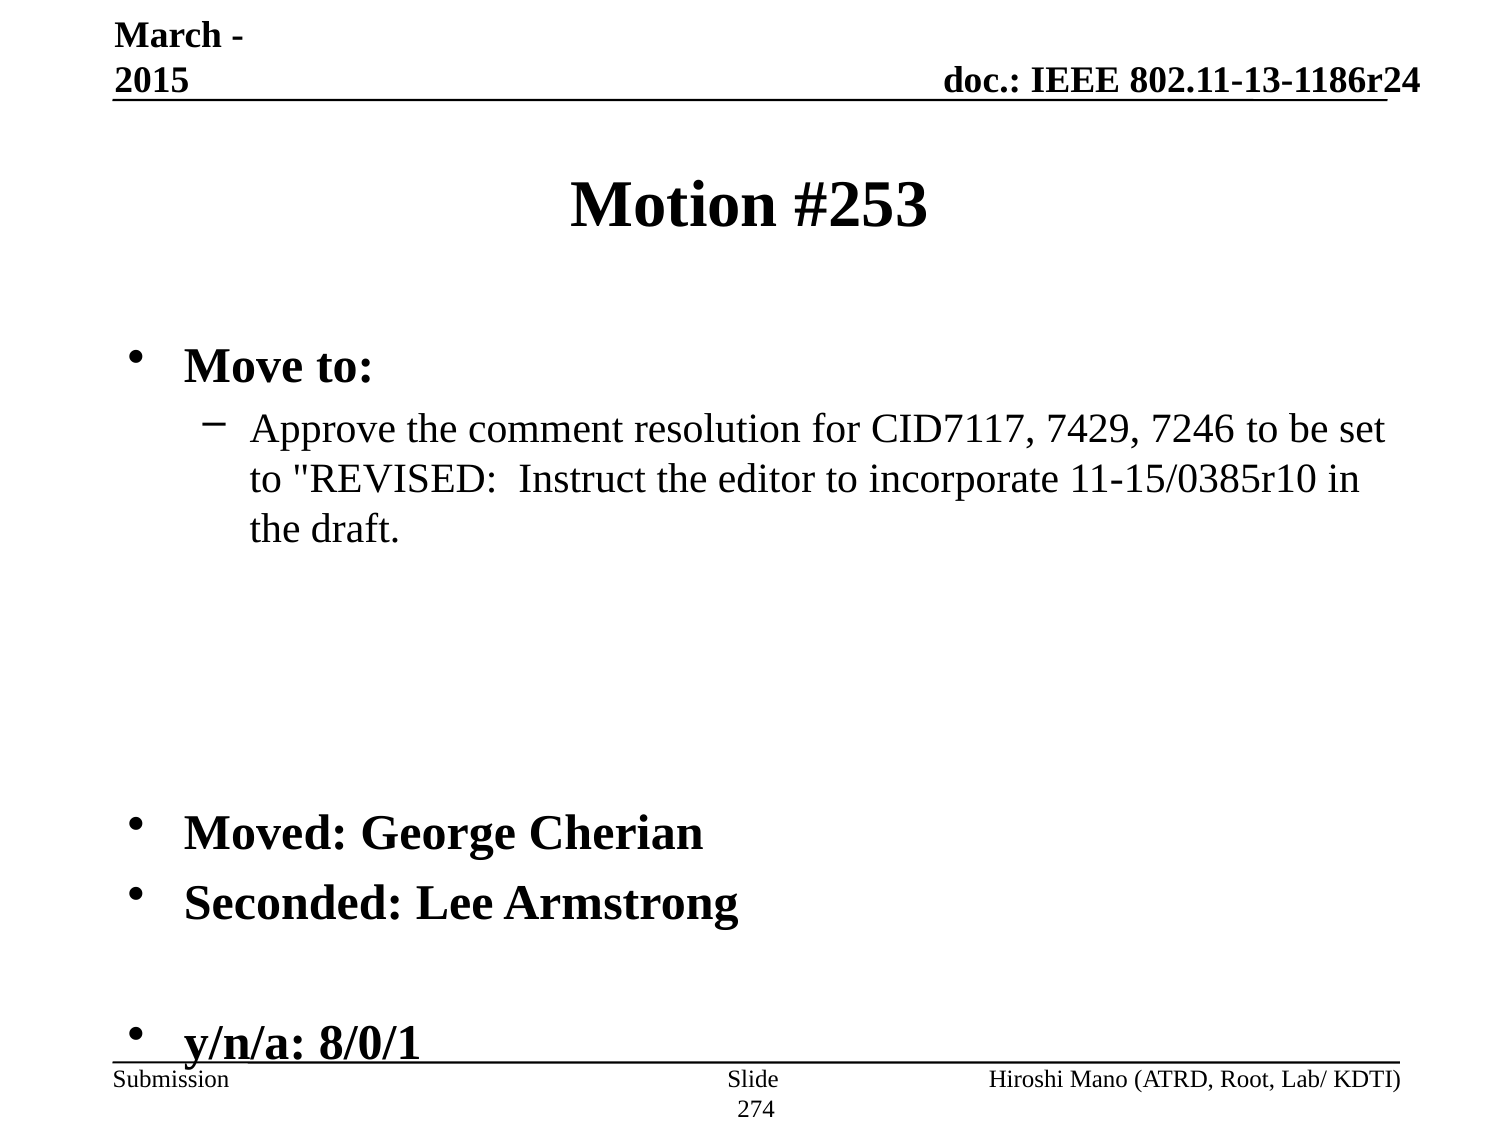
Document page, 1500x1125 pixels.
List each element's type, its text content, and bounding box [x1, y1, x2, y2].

footer Hiroshi Mano (ATRD, Root, Lab/ KDTI) [984, 1061, 1402, 1093]
slide_number Slide 274 [712, 1061, 800, 1093]
title Motion #253 [112, 112, 1388, 288]
list Move to: Approve the comment resolution for CID7117, 7429, 7246 to be set to "REVISED: Instruct the editor to incorporate 11-15/0385r10 in the draft. Moved: George Cherian Seconded: Lee Armstrong y/n/a: 8/0/1 ` [112, 324, 1438, 1051]
slide_number March -2015 [114, 54, 273, 101]
